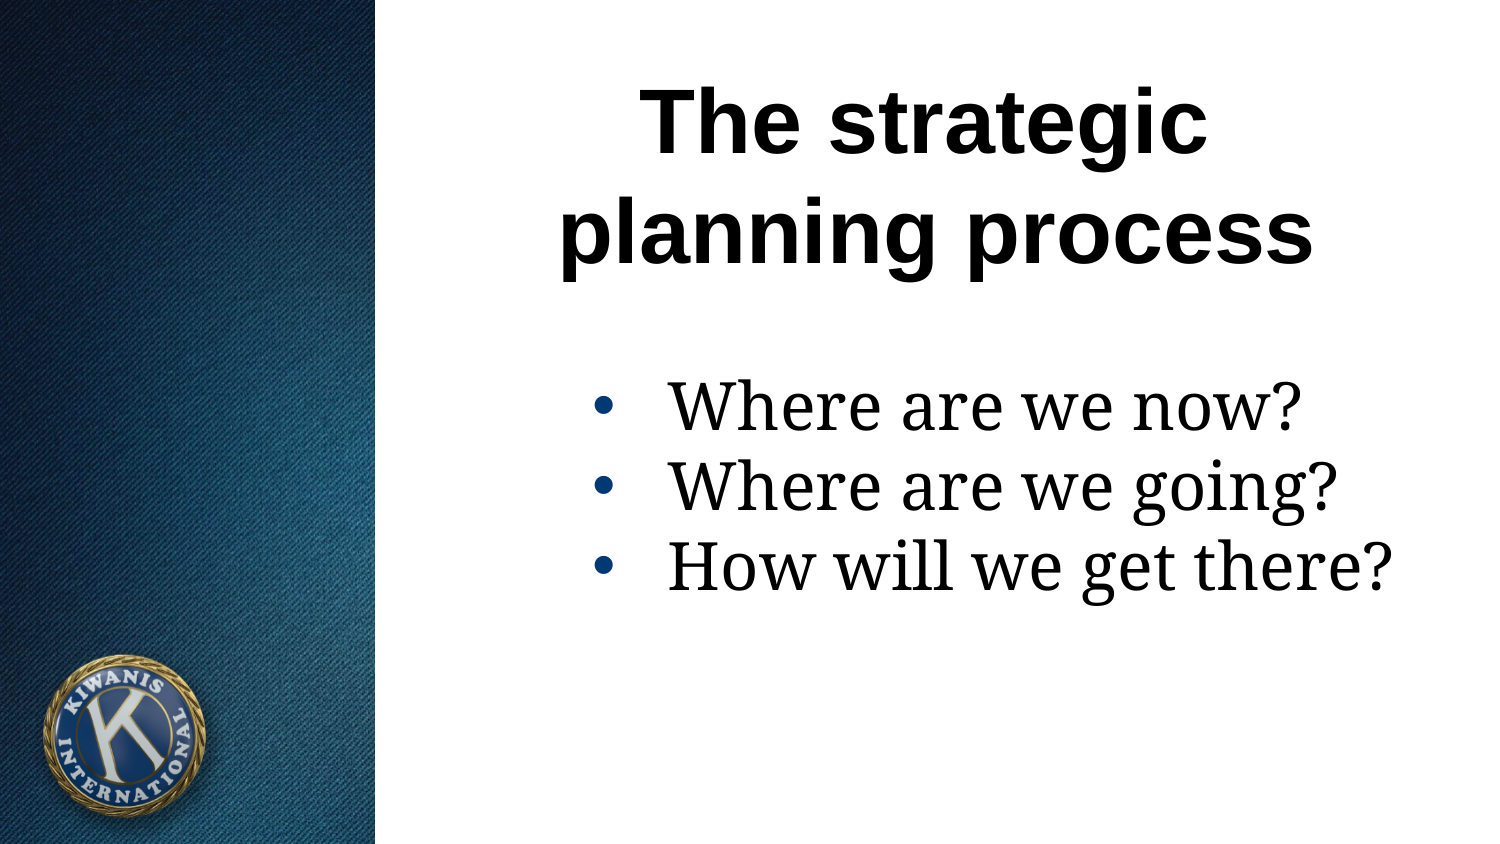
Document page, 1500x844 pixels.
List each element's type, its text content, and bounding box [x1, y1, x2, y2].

title The strategic planning process [375, 119, 1500, 224]
list Where are we now? Where are we going? How will we get there? [525, 348, 1487, 672]
picture [0, 0, 375, 844]
